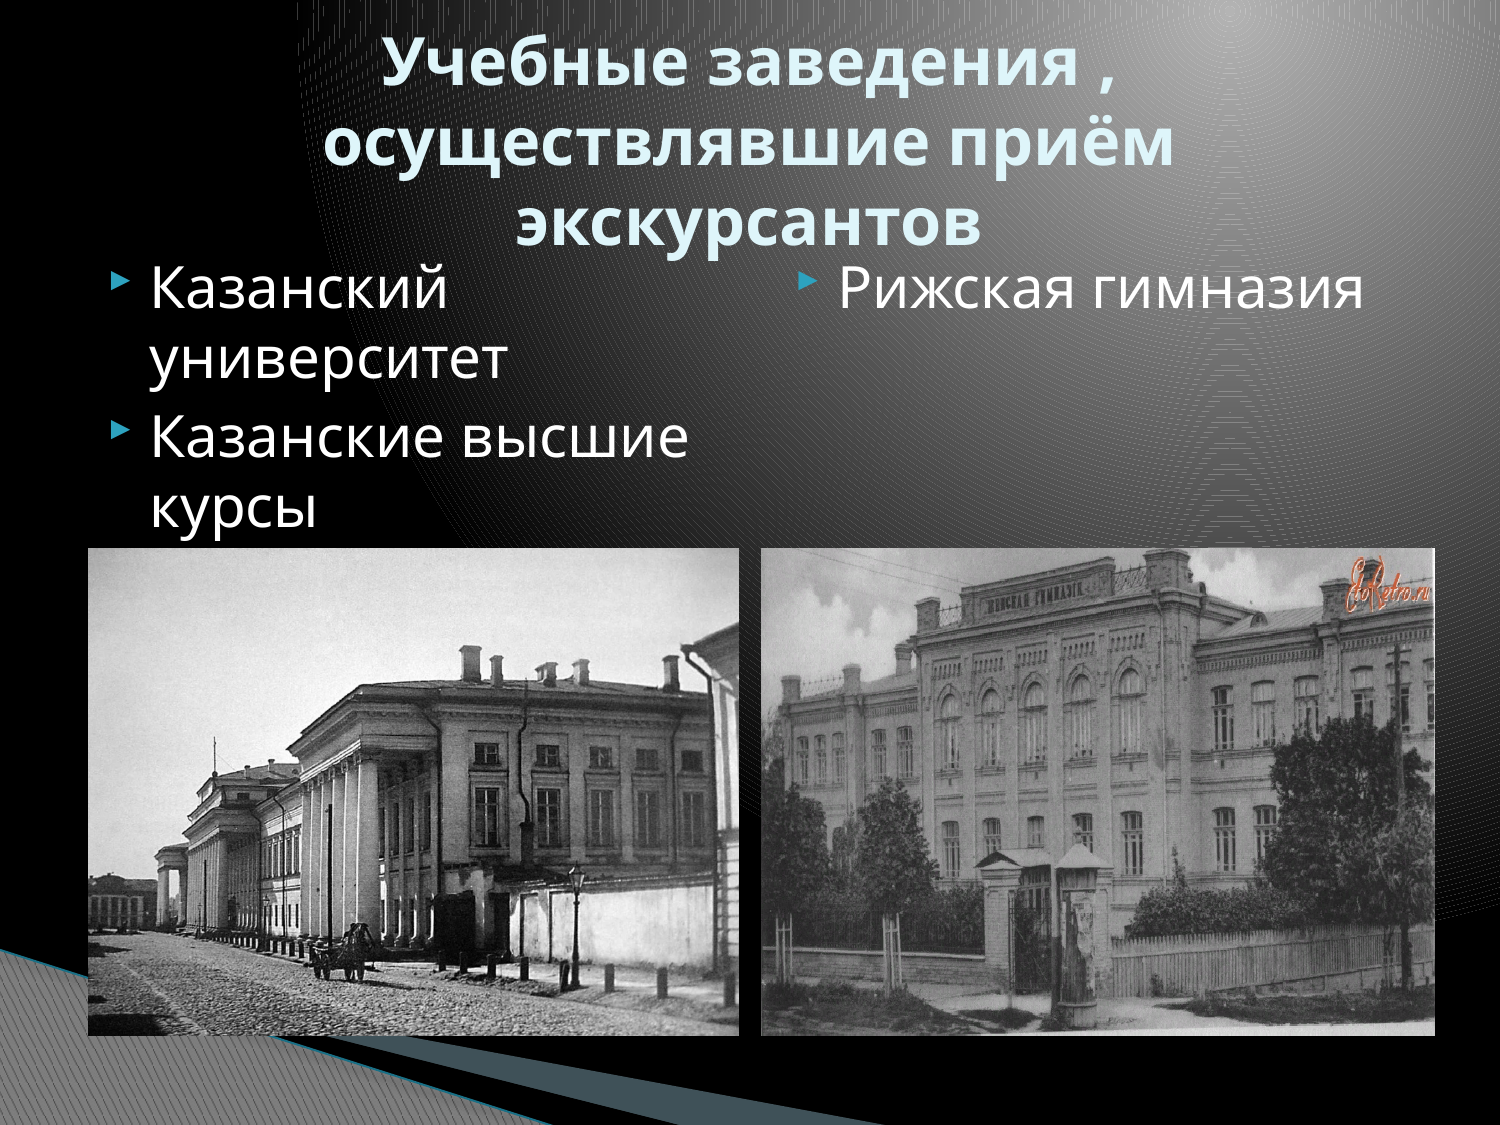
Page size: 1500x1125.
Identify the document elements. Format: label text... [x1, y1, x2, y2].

list Рижская гимназия [762, 243, 1425, 548]
picture [761, 548, 1436, 1036]
picture [0, 548, 739, 1125]
list Казанский университет Казанские высшие курсы [75, 243, 738, 986]
title Учебные заведения , осуществлявшие приём экскурсантов [75, 45, 1425, 233]
